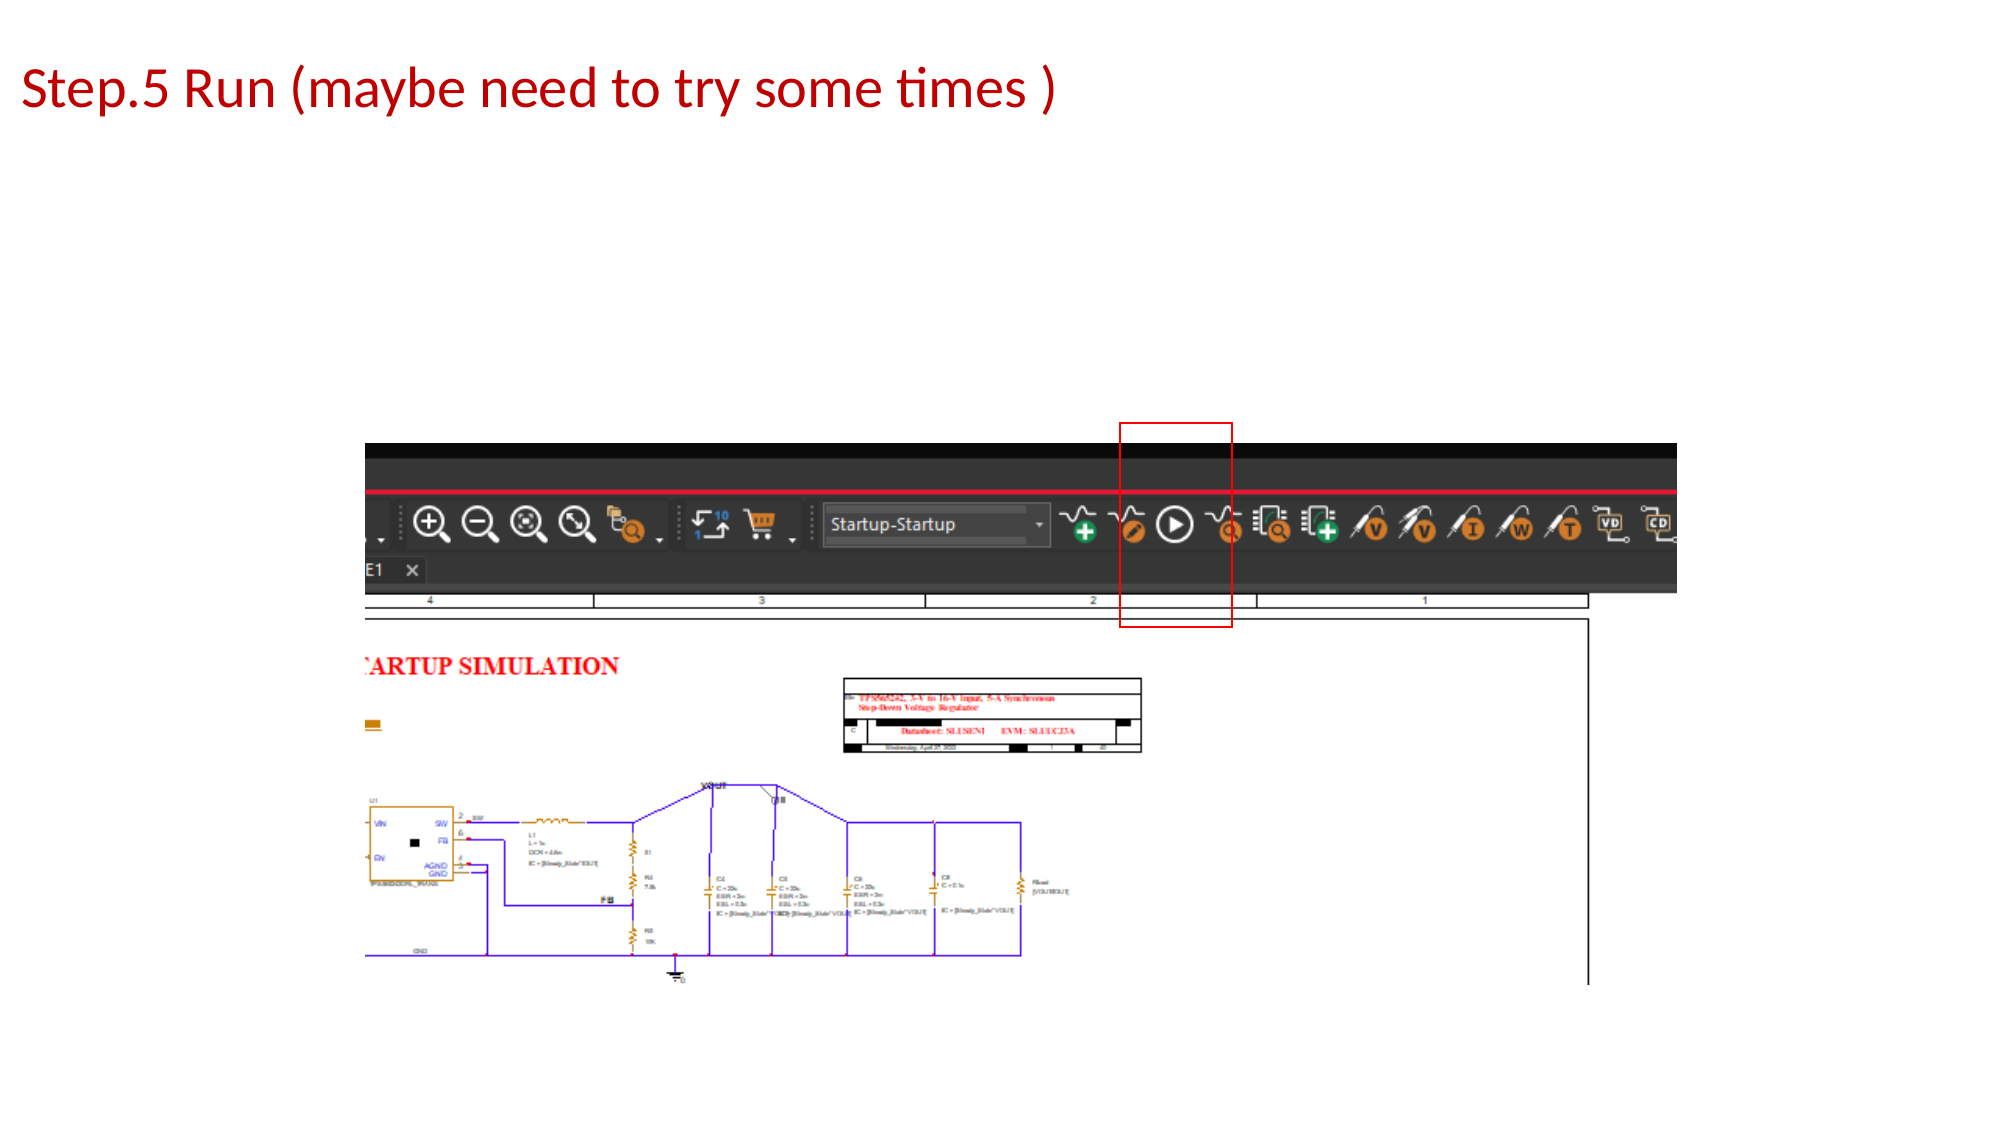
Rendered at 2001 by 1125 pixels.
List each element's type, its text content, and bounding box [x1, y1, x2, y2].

picture [365, 443, 1677, 985]
text_box Step.5 Run (maybe need to try some times ) [6, 42, 1074, 127]
text_box [1119, 422, 1233, 443]
